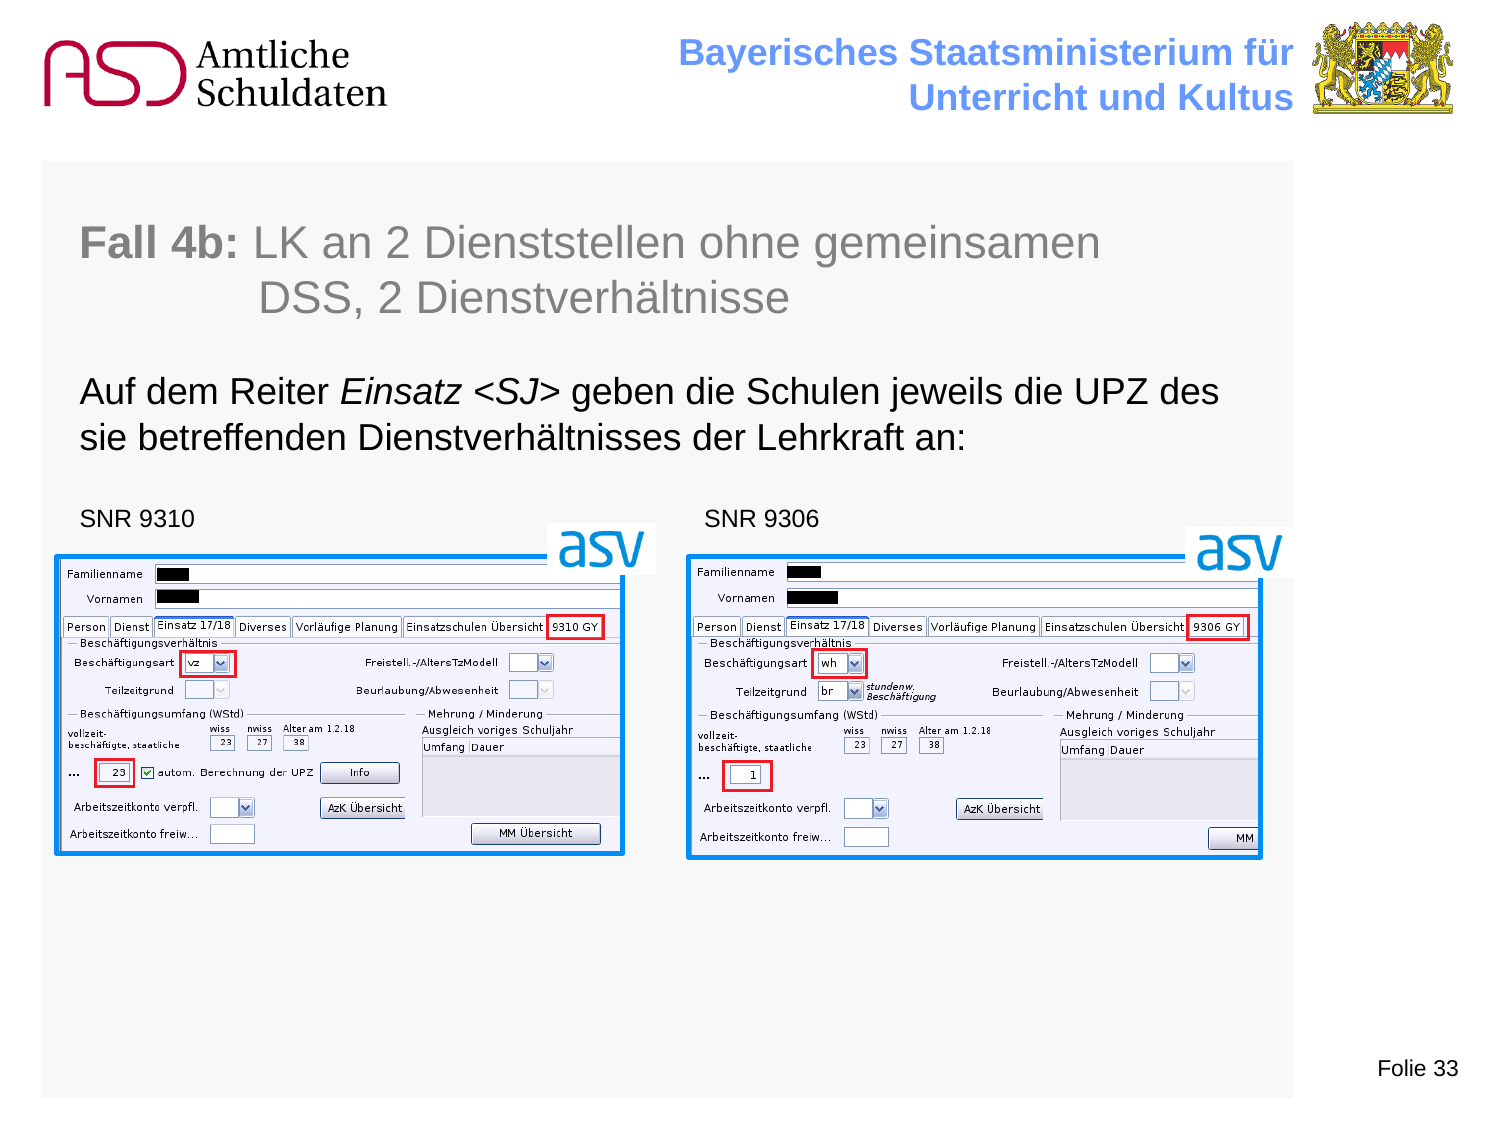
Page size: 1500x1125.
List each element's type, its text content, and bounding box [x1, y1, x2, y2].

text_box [59, 523, 1294, 855]
text_box Fall 4b: LK an 2 Dienststellen ohne gemeinsamen DSS, 2 Dienstverhältnisse Auf dem Reiter Einsatz <SJ> geben die Schulen jeweils die UPZ des sie betreffenden Dienstverhältnisses der Lehrkraft an: SNR 9310 SNR 9306 [64, 205, 1282, 521]
picture [1312, 21, 1453, 114]
picture [35, 32, 396, 113]
